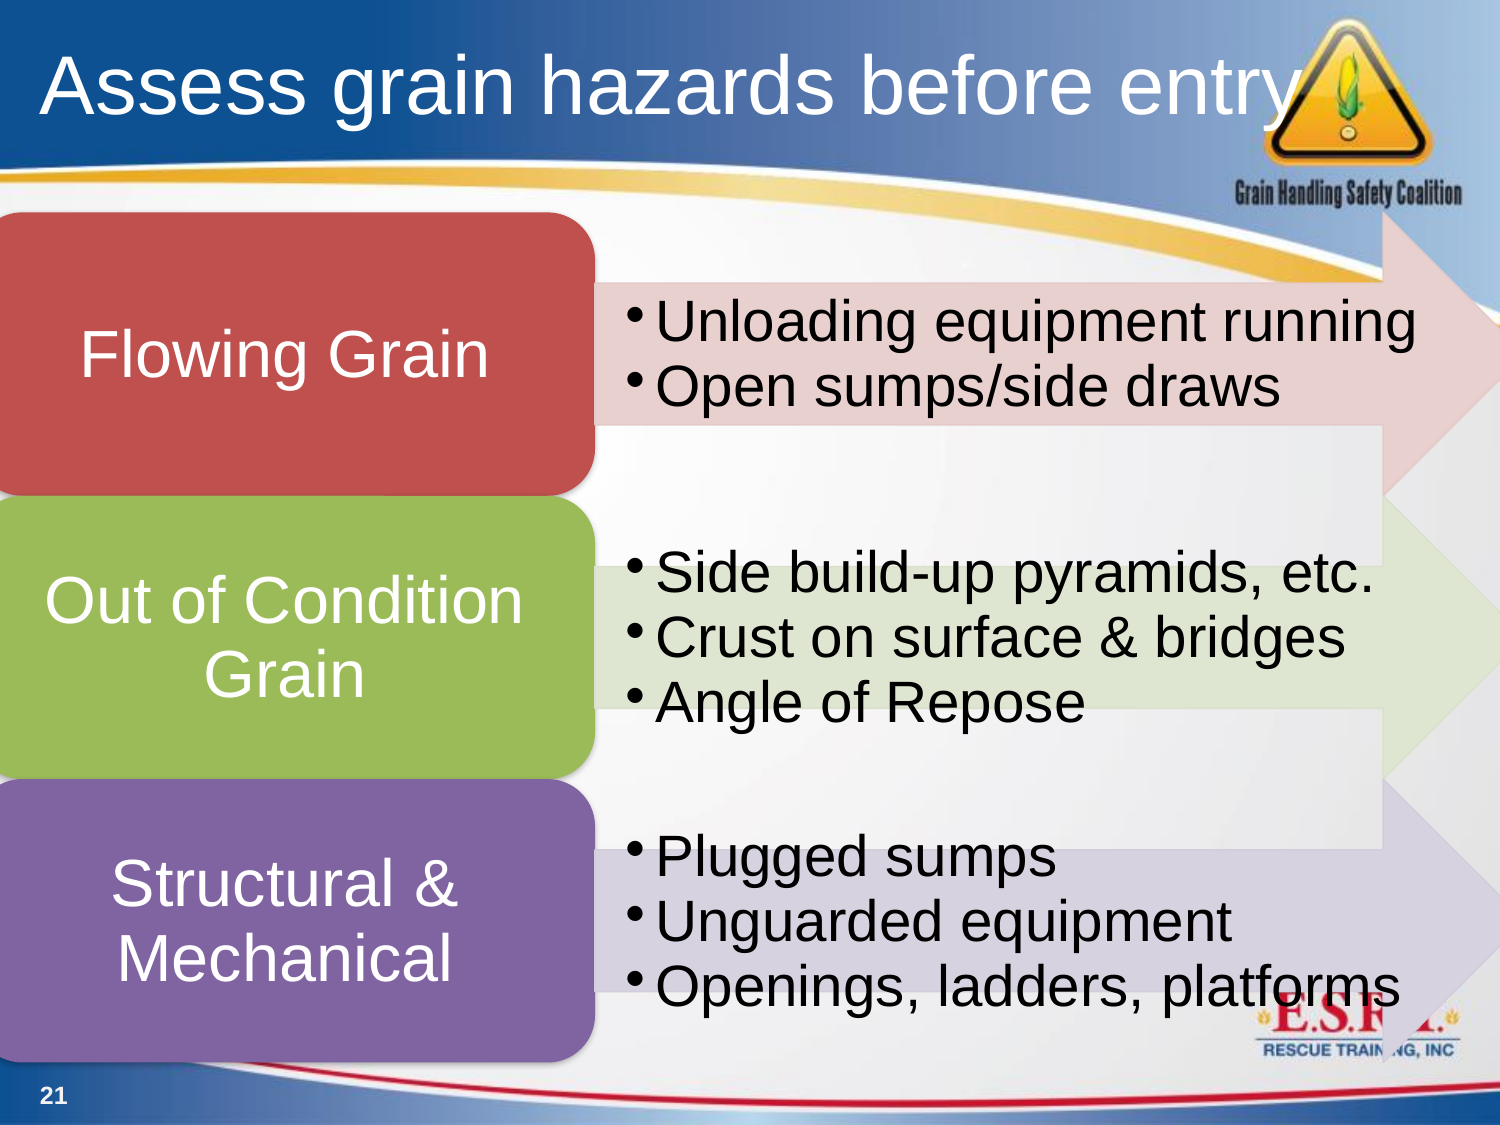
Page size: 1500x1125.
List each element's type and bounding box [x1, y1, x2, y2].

list [0, 212, 1500, 1063]
picture [0, 0, 1500, 212]
picture [0, 1063, 1500, 1125]
